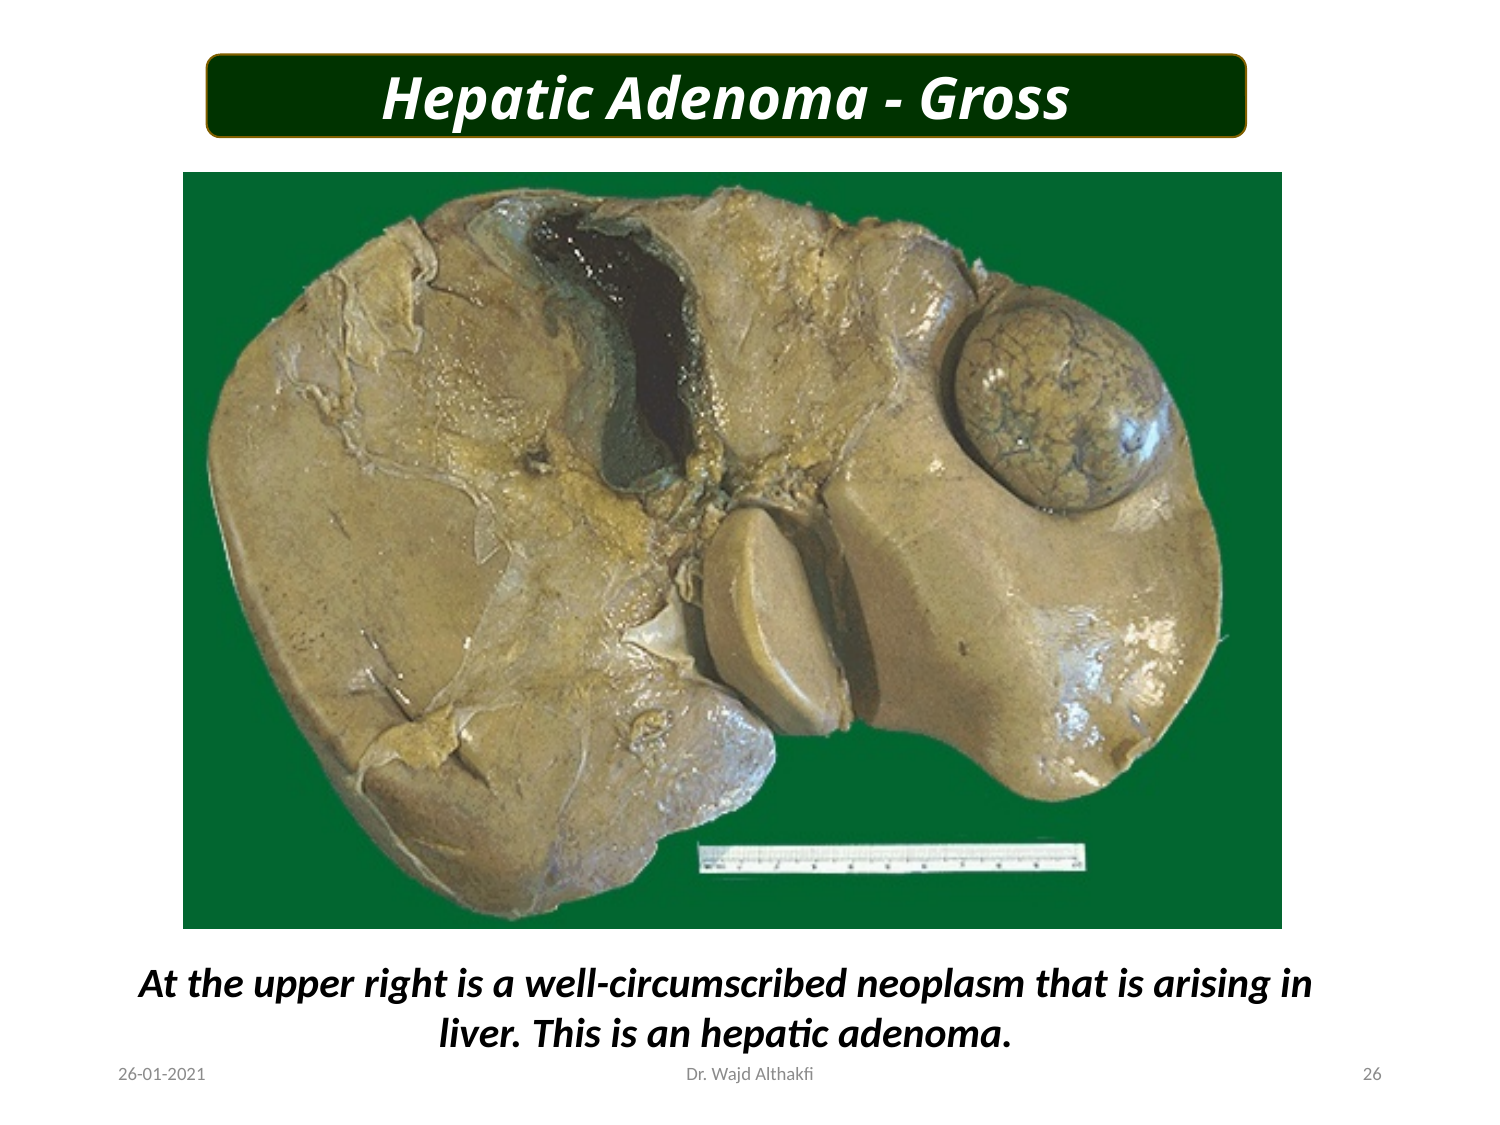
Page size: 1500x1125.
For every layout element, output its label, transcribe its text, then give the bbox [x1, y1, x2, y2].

slide_number 26 [1059, 1042, 1397, 1103]
text_box At the upper right is a well-circumscribed neoplasm that is arising in liver. This is an hepatic adenoma. [93, 948, 1360, 1064]
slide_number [103, 1042, 441, 1103]
picture [182, 172, 1282, 929]
footer Dr. Wajd Althakfi [496, 1042, 1004, 1103]
text_box Hepatic Adenoma - Gross [205, 53, 1248, 139]
